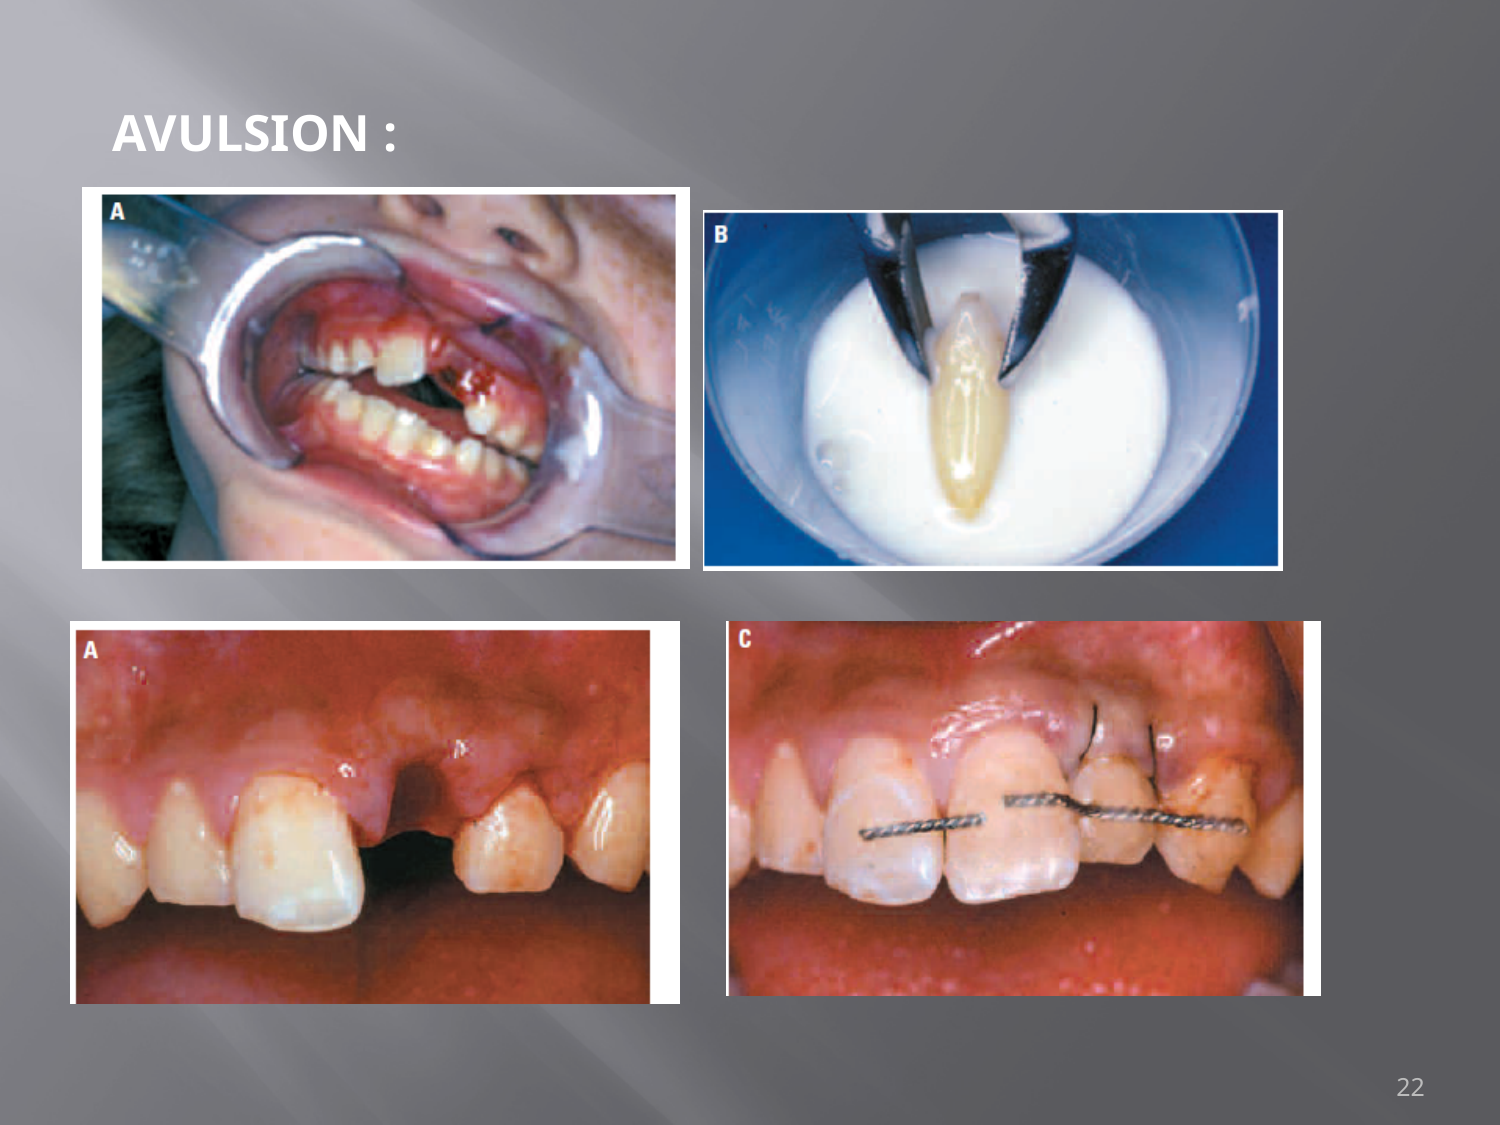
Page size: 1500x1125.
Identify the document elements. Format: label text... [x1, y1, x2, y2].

list AVULSION : [75, 93, 1425, 1035]
picture [81, 187, 690, 569]
picture [702, 210, 1283, 571]
picture [70, 620, 680, 1005]
slide_number 22 [1299, 1052, 1425, 1113]
picture [726, 620, 1321, 997]
